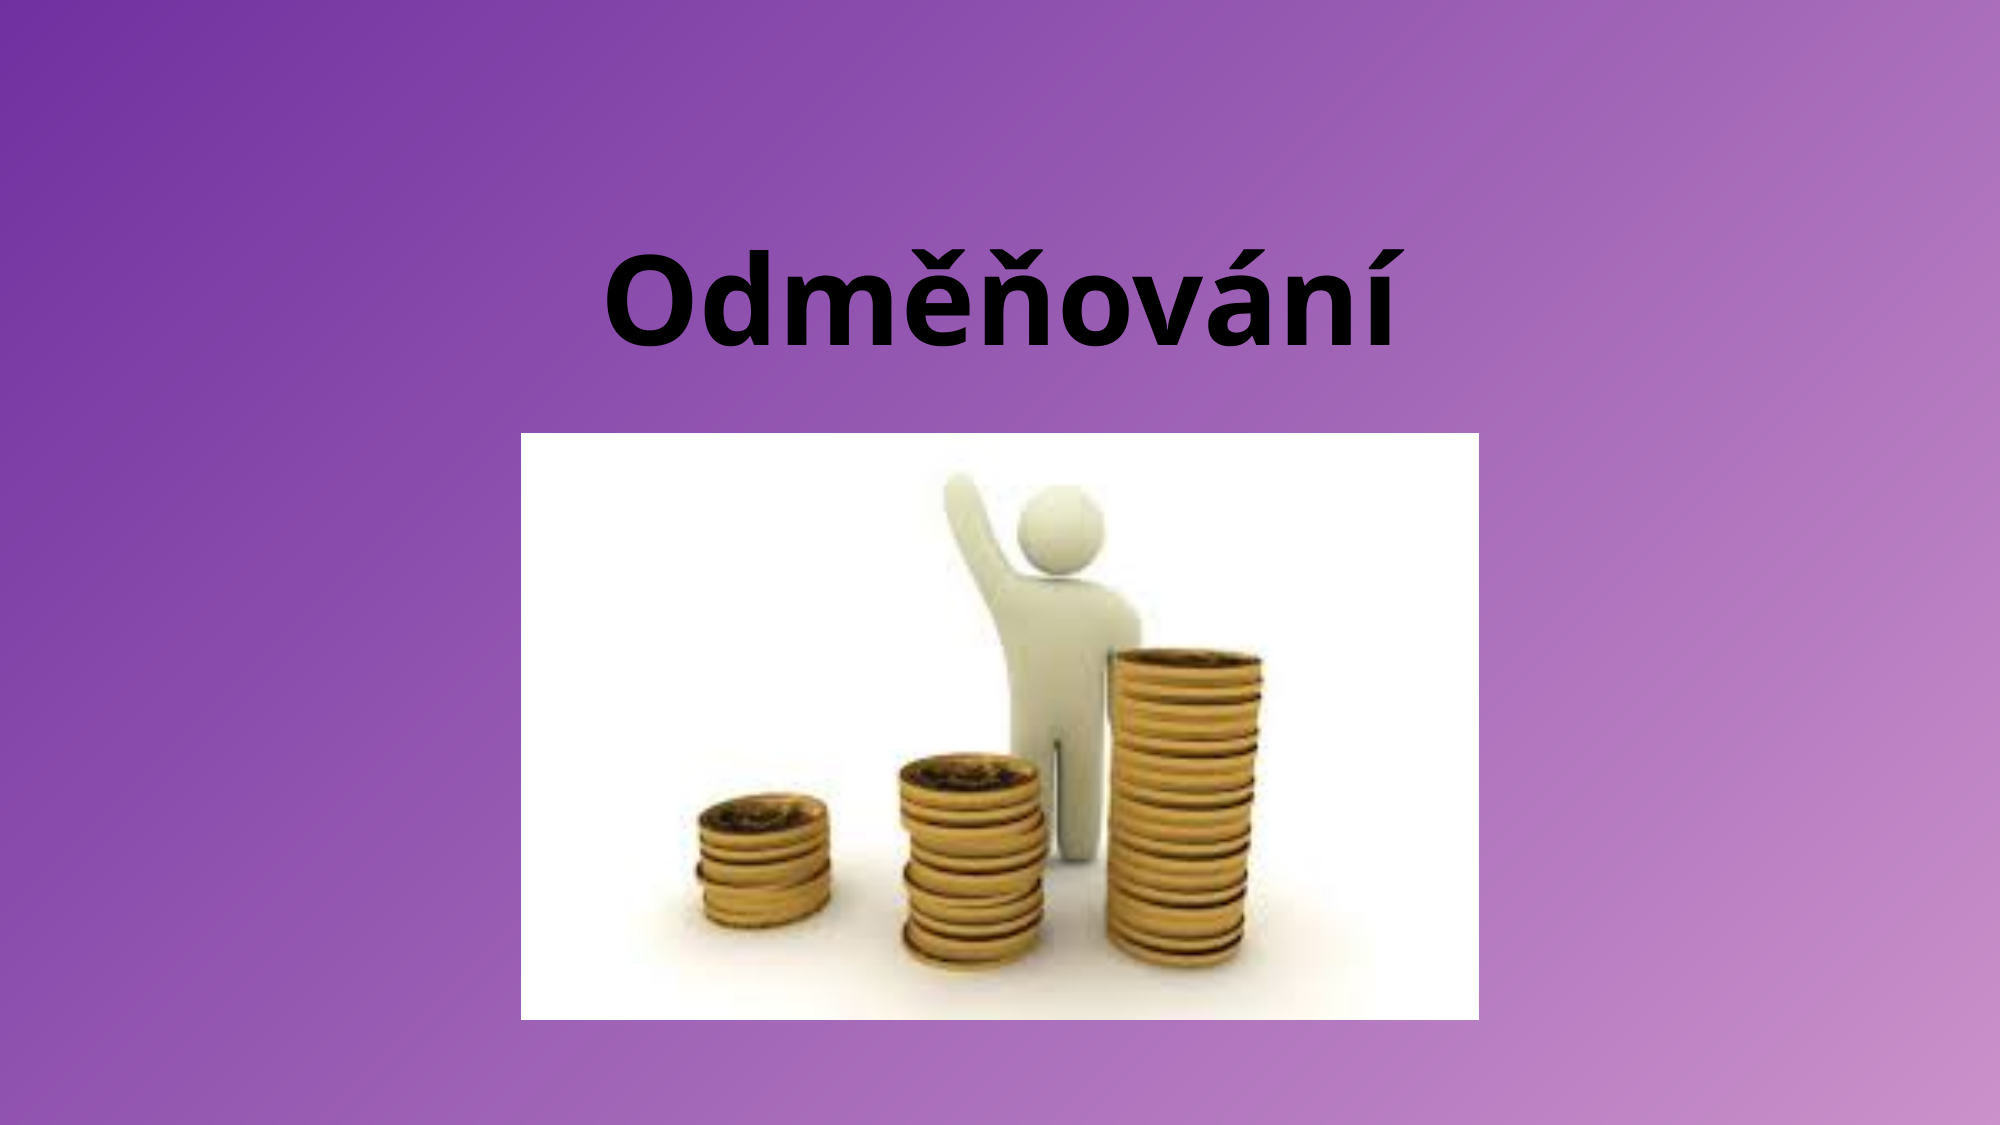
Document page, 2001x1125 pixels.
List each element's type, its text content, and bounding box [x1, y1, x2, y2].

title Odměňování [189, 0, 1811, 380]
picture [521, 433, 1479, 1021]
